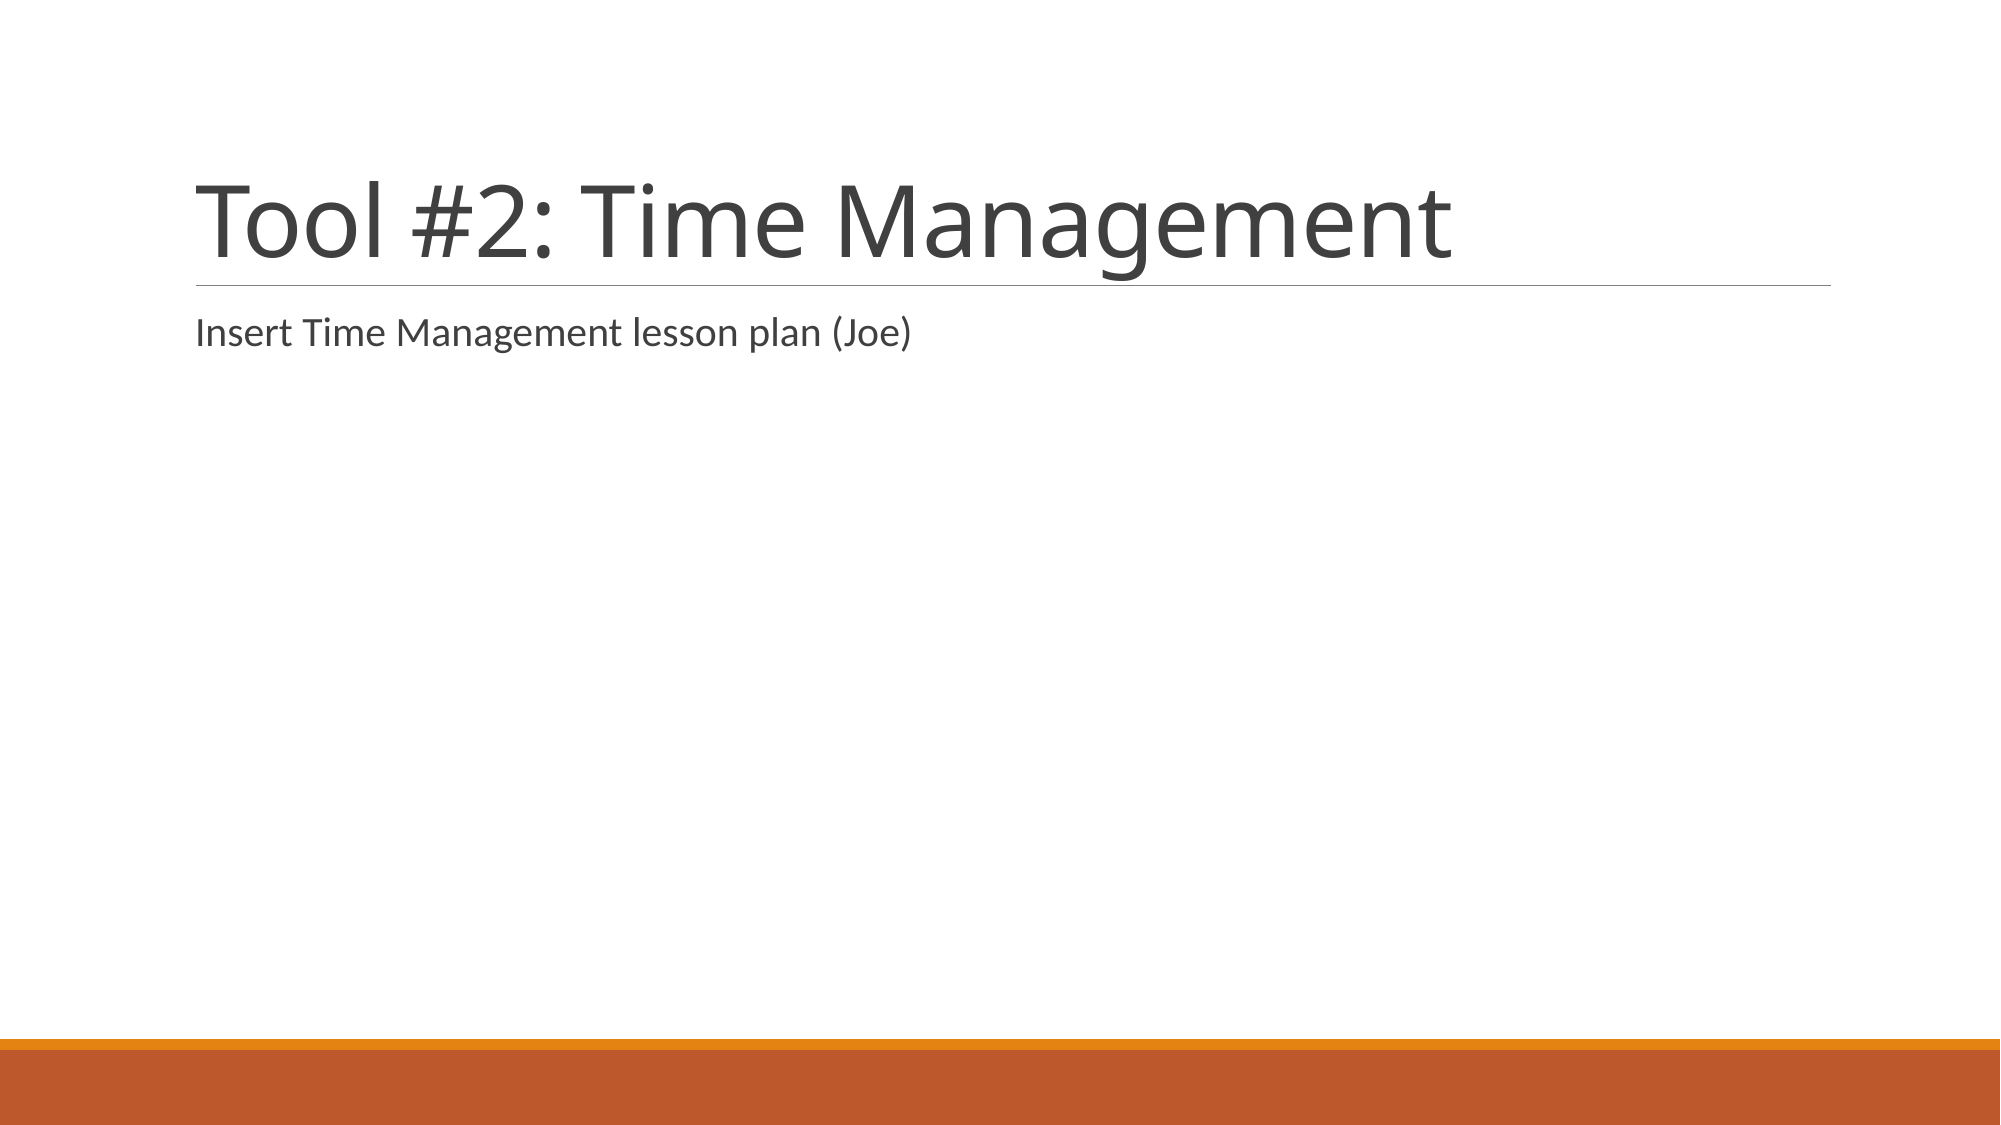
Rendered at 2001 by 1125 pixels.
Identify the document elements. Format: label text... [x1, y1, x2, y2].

list Insert Time Management lesson plan (Joe) [180, 302, 1830, 963]
title Tool #2: Time Management [180, 47, 1830, 285]
